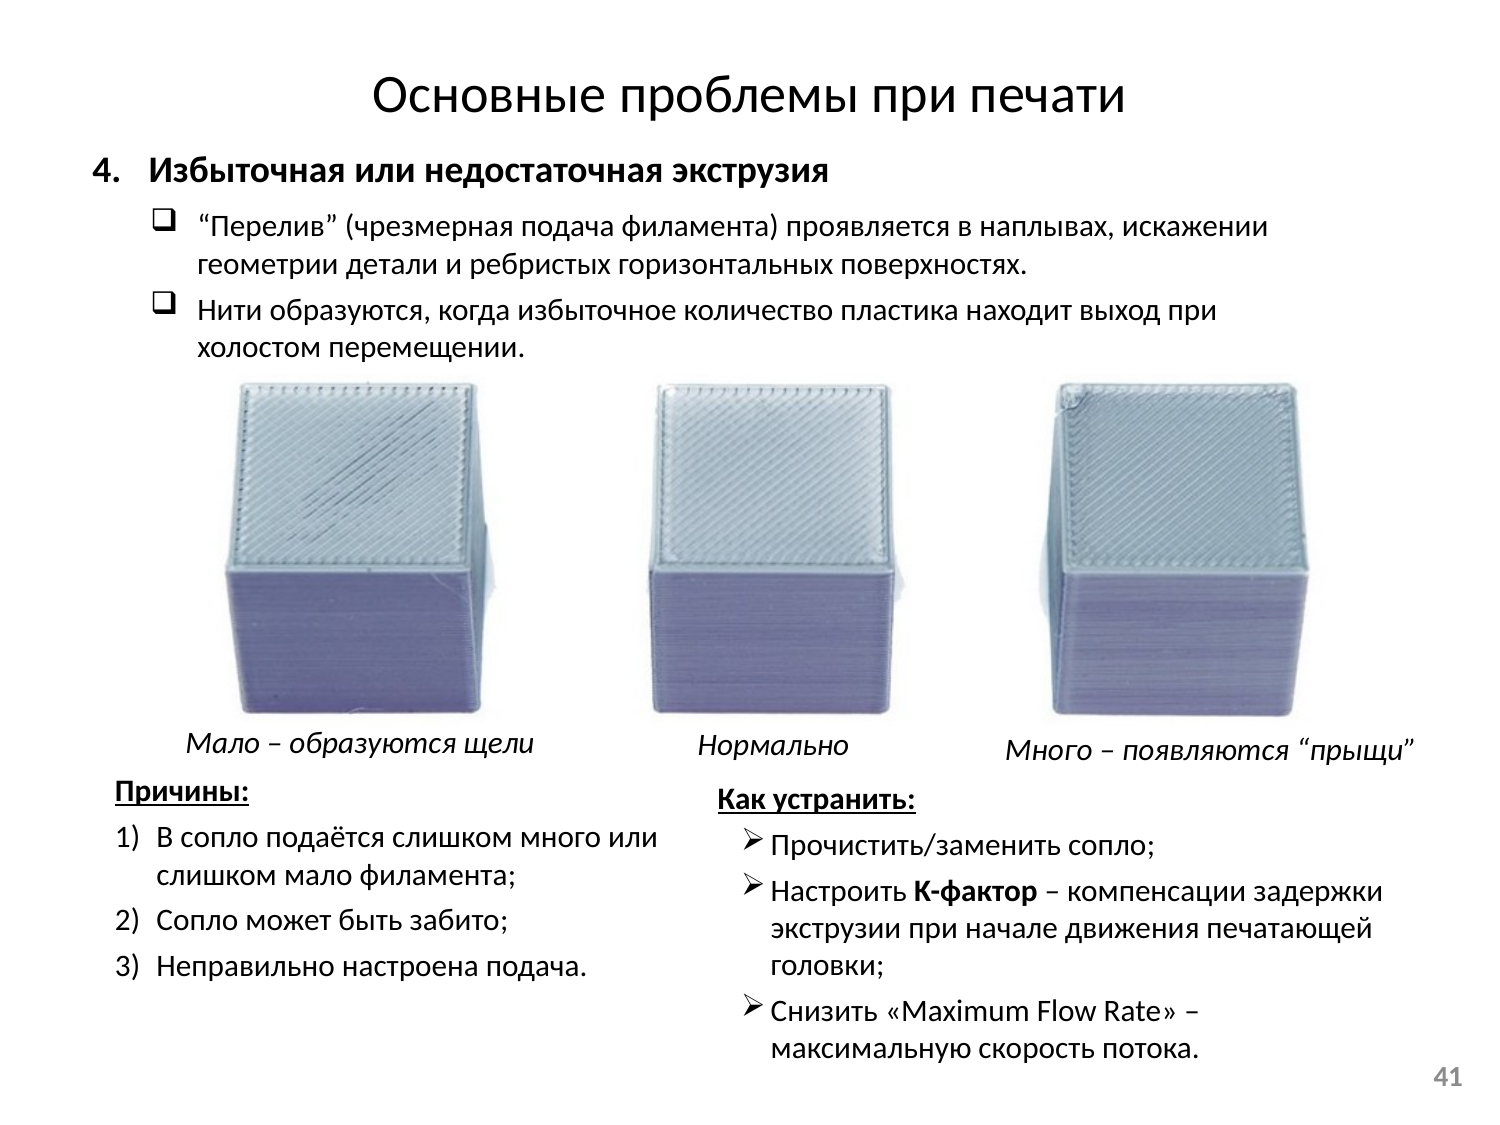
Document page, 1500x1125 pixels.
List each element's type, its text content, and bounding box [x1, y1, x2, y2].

slide_number 41 [1128, 1044, 1478, 1105]
text_box Как устранить: Прочистить/заменить сопло; Настроить K-фактор – компенсации задержки экструзии при начале движения печатающей головки; Снизить «Maximum Flow Rate» – максимальную скорость потока. [702, 770, 1400, 1073]
text_box Мало – образуются щели [147, 714, 573, 767]
text_box Причины: В сопло подаётся слишком много или слишком мало филамента; Сопло может быть забито; Неправильно настроена подача. [100, 763, 750, 991]
text_box Нормально [620, 736, 928, 769]
text_box “Перелив” (чрезмерная подача филамента) проявляется в наплывах, искажении геометрии детали и ребристых горизонтальных поверхностях. Нити образуются, когда избыточное количество пластика находит выход при холостом перемещении. [135, 198, 1365, 371]
title Основные проблемы при печати [75, 45, 1425, 138]
picture [206, 373, 1329, 728]
text_box Много – появляются “прыщи” [986, 722, 1436, 775]
text_box Избыточная или недостаточная экструзия [77, 137, 1343, 198]
